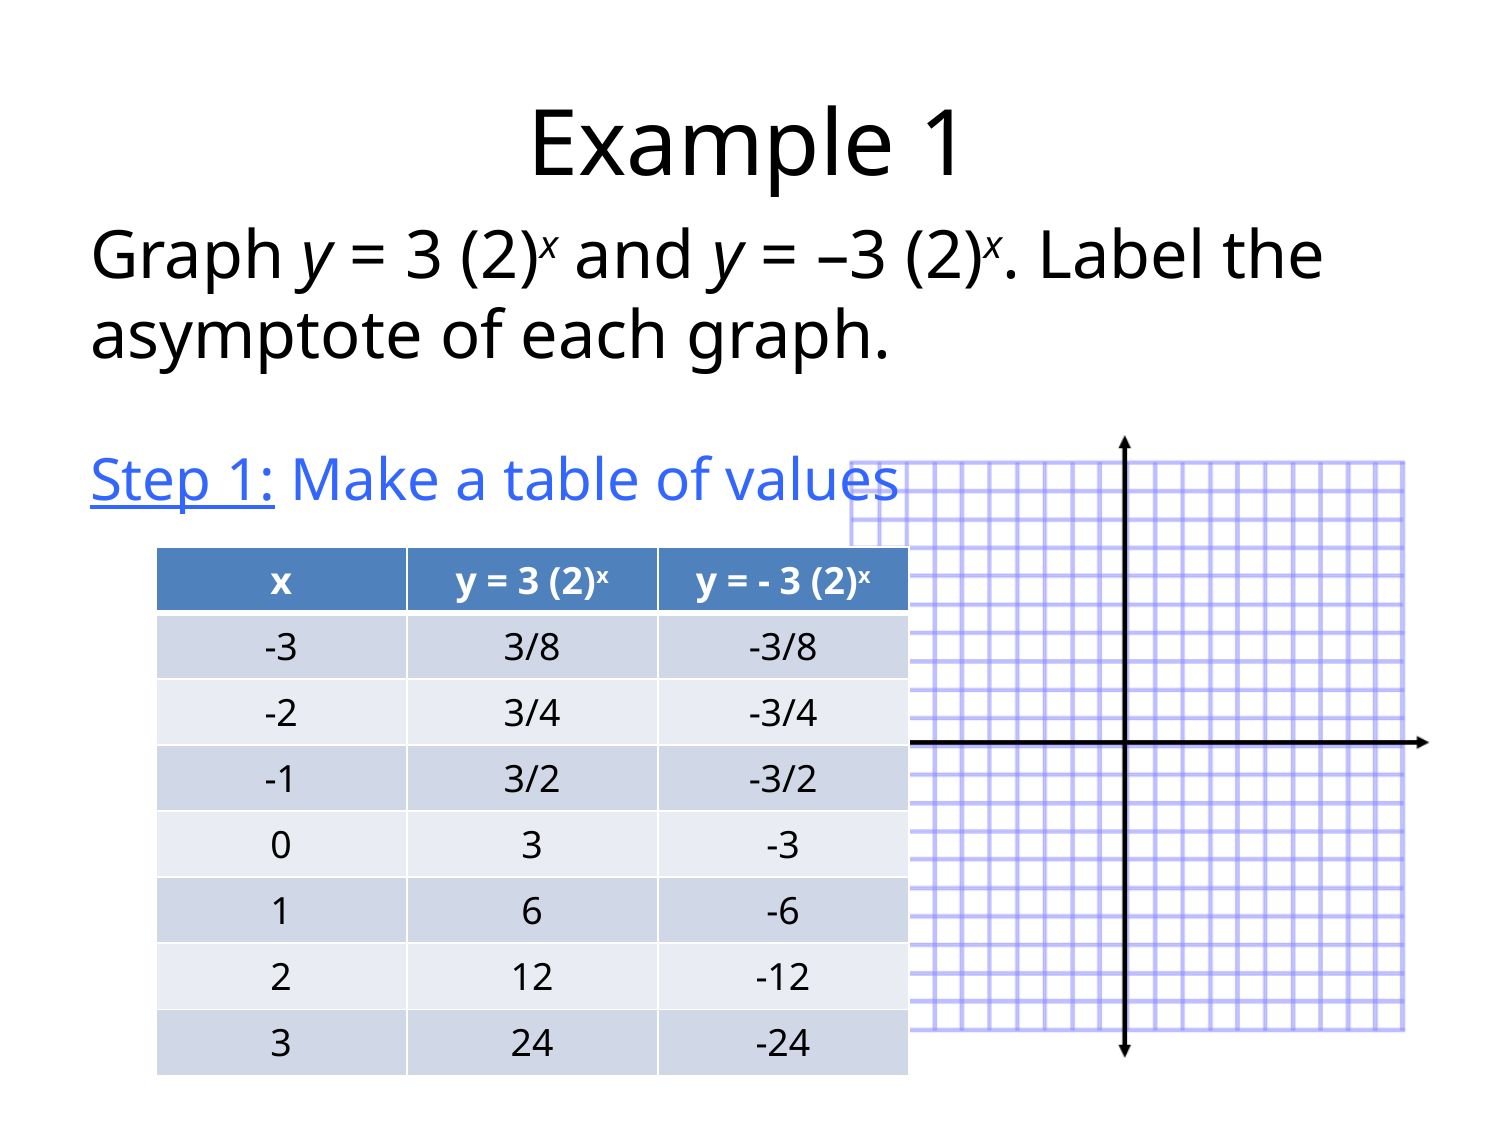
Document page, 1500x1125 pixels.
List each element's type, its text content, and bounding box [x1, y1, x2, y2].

table_cell -3/2 [659, 746, 799, 810]
table_cell 3 [157, 1010, 406, 1075]
table_header y = - 3 (2)x [659, 548, 799, 610]
table_cell -3/4 [659, 680, 799, 744]
table_cell 0 [157, 812, 406, 876]
table_cell 3 [408, 812, 657, 876]
table_cell 24 [408, 1010, 657, 1075]
table_cell 1 [157, 878, 406, 942]
table_cell -2 [157, 680, 406, 744]
table_cell -3 [157, 616, 406, 678]
list Graph y = 3 (2)x and y = –3 (2)x. Label the asymptote of each graph. Step 1: Make a table of values [75, 204, 1456, 947]
table_cell -6 [659, 878, 799, 942]
picture [804, 419, 1456, 1066]
table_cell -3 [659, 812, 799, 876]
table_header x [157, 548, 406, 610]
table_cell 3/4 [408, 680, 657, 744]
table_header y = 3 (2)x [408, 548, 657, 610]
table_cell 3/8 [408, 616, 657, 678]
table_cell 2 [157, 944, 406, 1009]
table_cell 6 [408, 878, 657, 942]
table_cell -12 [659, 944, 799, 1009]
table_cell -24 [659, 1010, 908, 1075]
table_cell 12 [408, 944, 657, 1009]
table_cell 3/2 [408, 746, 657, 810]
table_cell -1 [157, 746, 406, 810]
title Example 1 [75, 45, 1425, 204]
table_cell -3/8 [659, 616, 799, 678]
